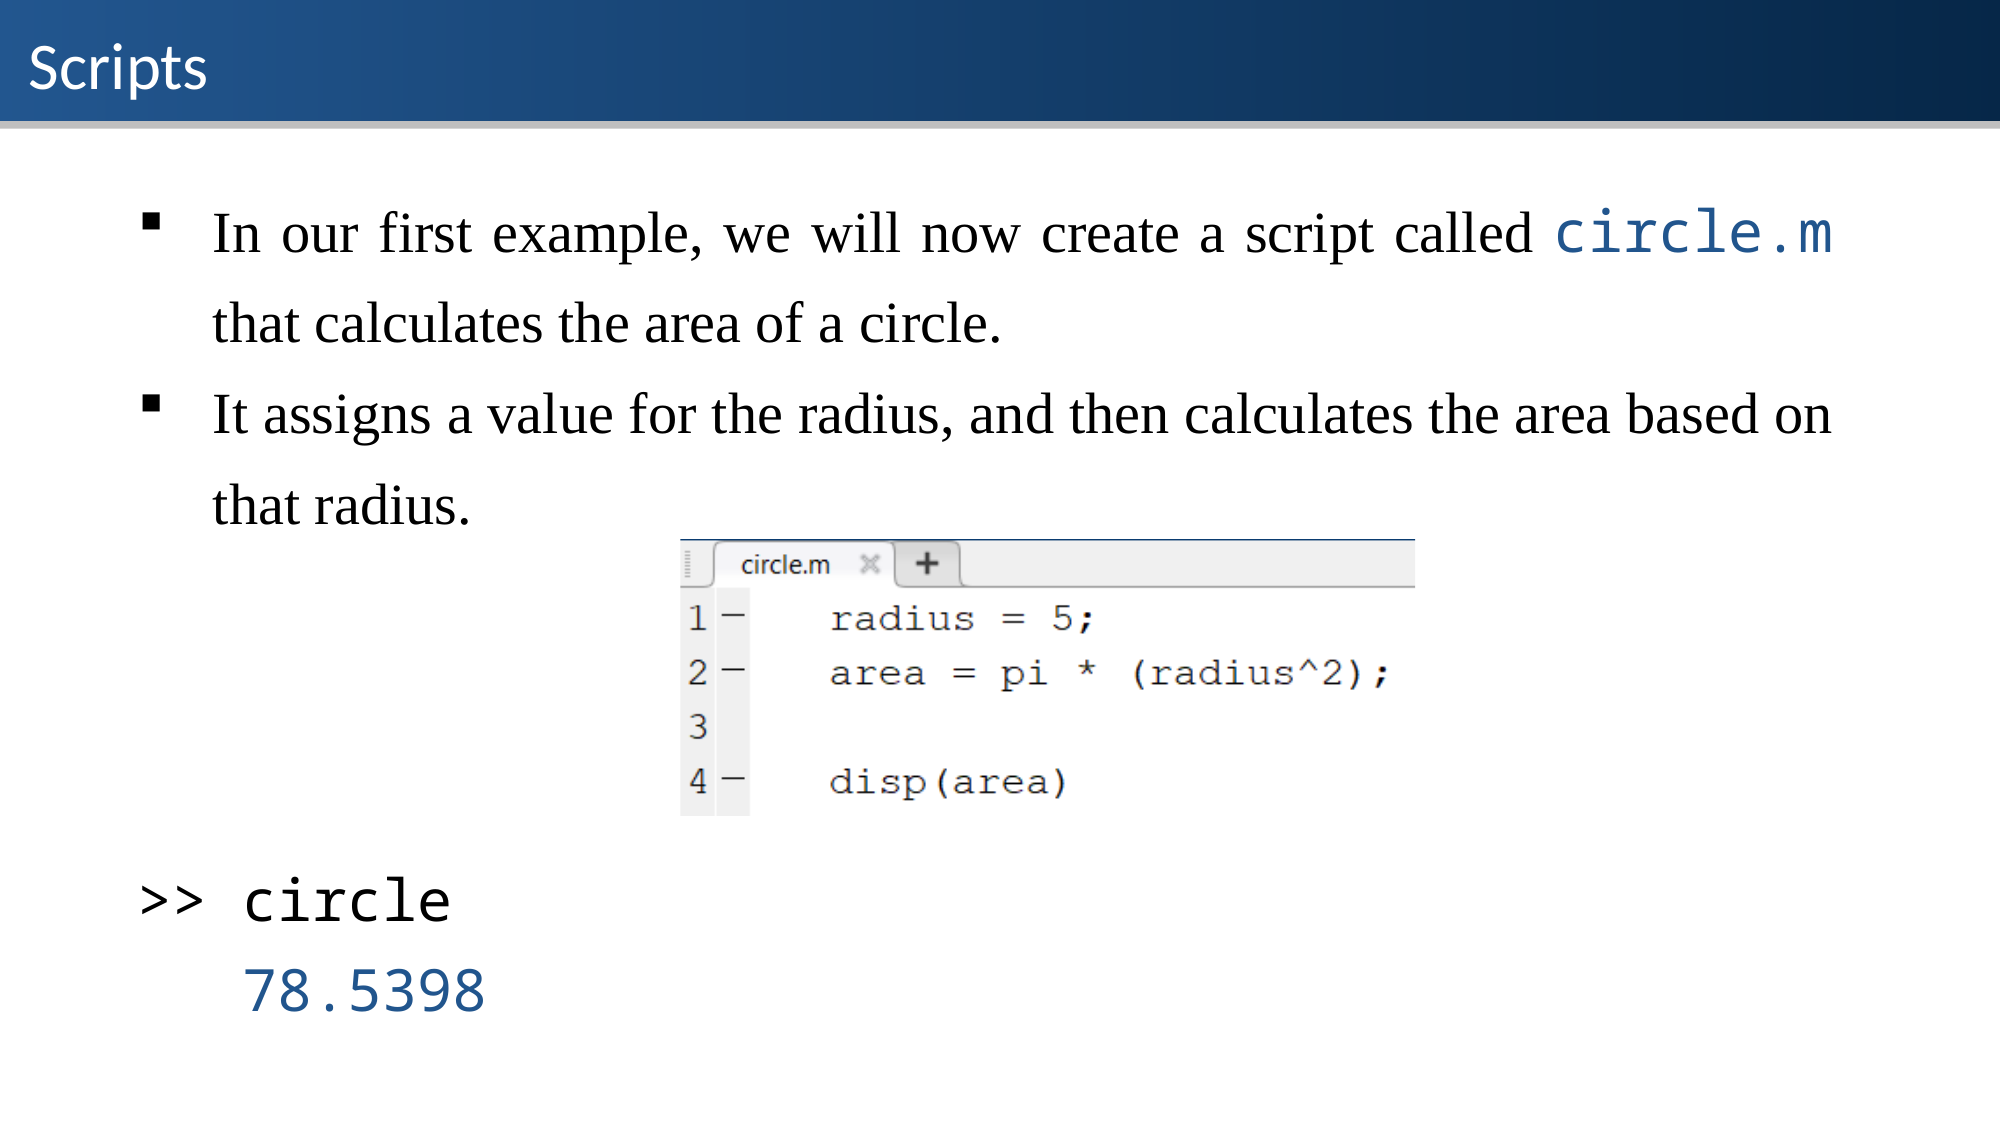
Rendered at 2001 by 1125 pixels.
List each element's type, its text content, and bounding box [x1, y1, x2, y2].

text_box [0, 0, 2000, 129]
picture [680, 539, 1416, 816]
text_box In our first example, we will now create a script called circle.m that calculates the area of a circle. It assigns a value for the radius, and then calculates the area based on that radius. >> circle 78.5398 [123, 165, 1849, 1031]
